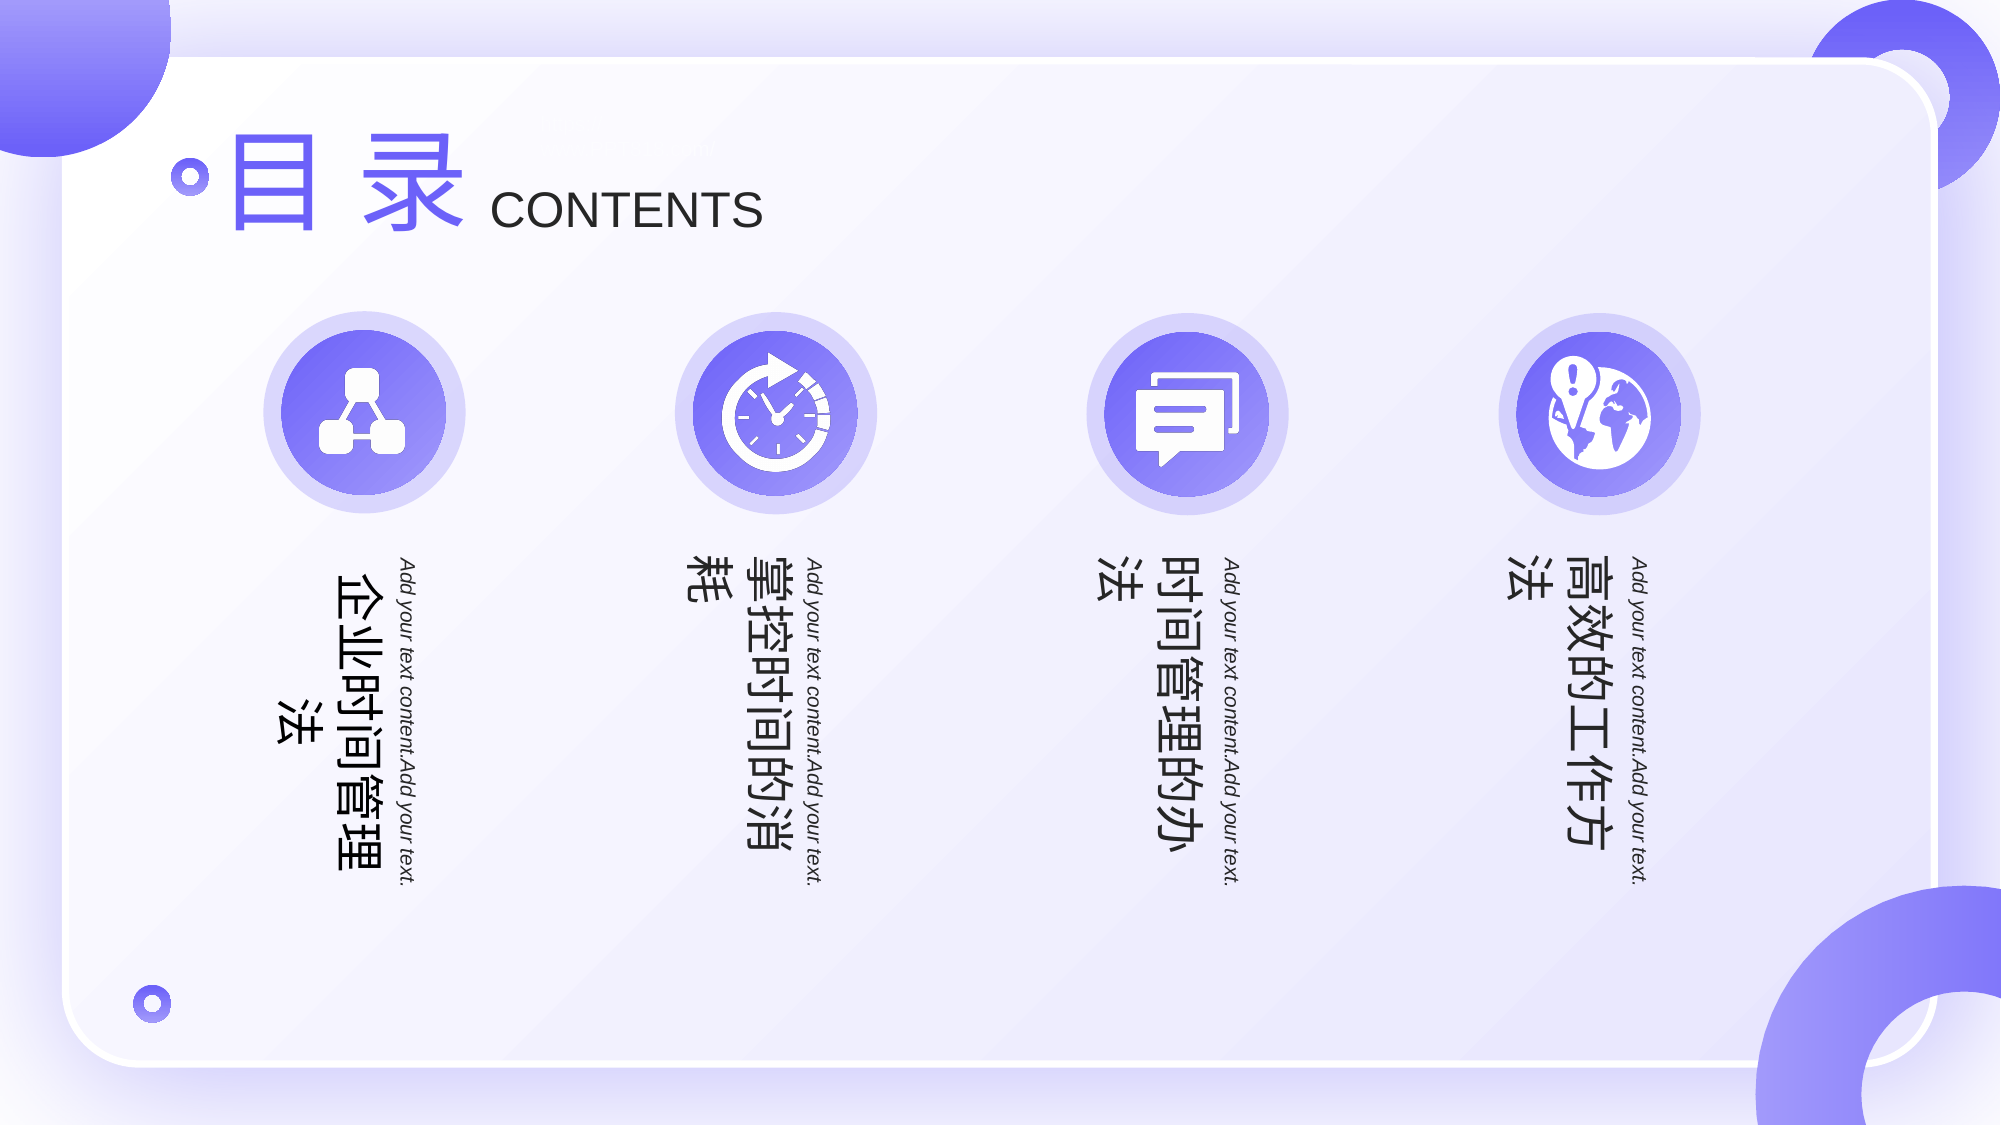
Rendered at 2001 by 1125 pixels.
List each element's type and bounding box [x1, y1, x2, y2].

text_box [263, 311, 466, 906]
text_box [1086, 313, 1289, 905]
text_box [1498, 313, 1701, 906]
text_box [674, 312, 878, 906]
text_box [0, 0, 2000, 1125]
